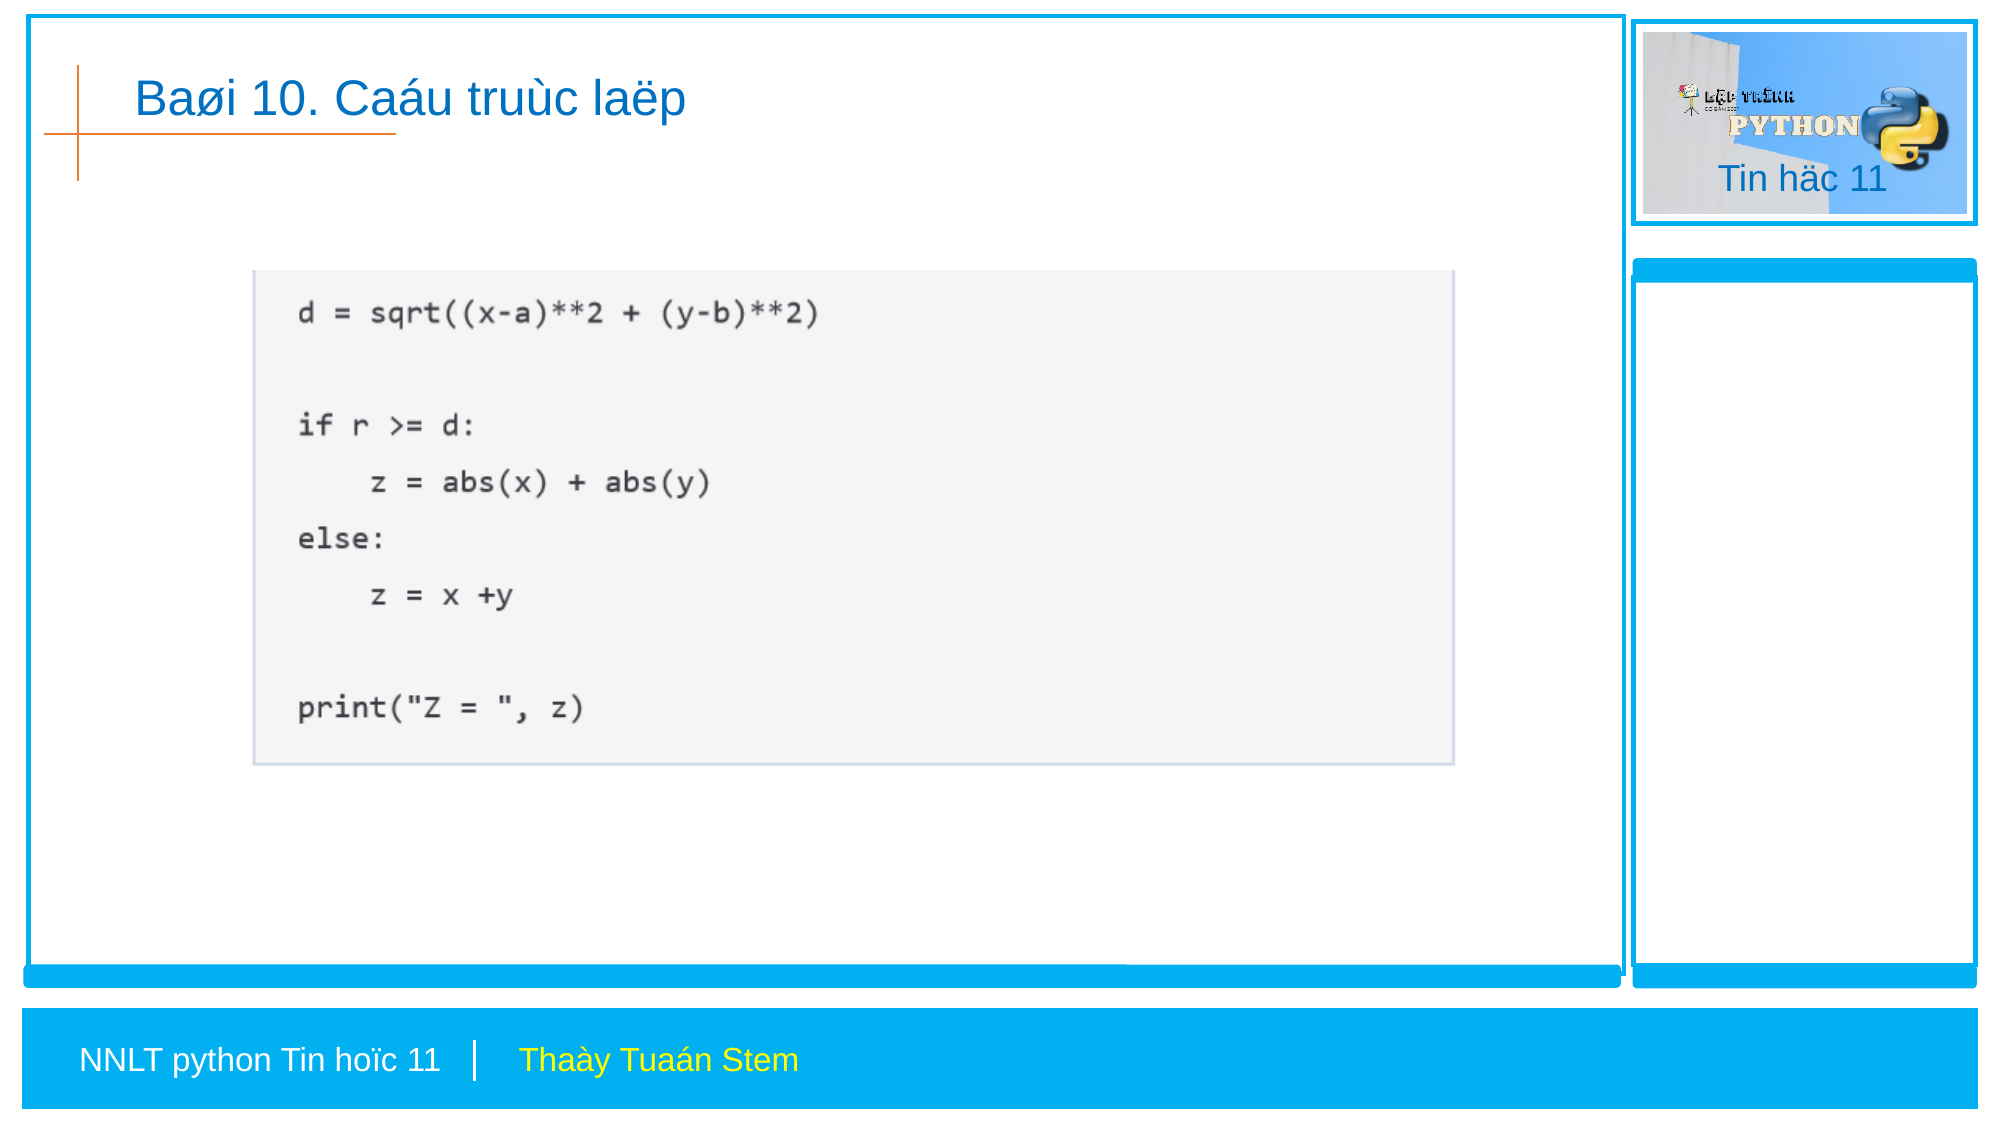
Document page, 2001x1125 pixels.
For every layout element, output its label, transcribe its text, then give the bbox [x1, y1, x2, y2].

text_box [1633, 259, 1976, 282]
text_box NNLT python Tin hoïc 11 [64, 1030, 484, 1086]
picture [220, 270, 1482, 777]
text_box [24, 965, 1620, 987]
text_box Thaày Tuaán Stem [503, 1030, 923, 1086]
text_box Baøi 10. Caáu truùc laëp [119, 58, 1603, 134]
text_box [28, 15, 1625, 974]
text_box [1633, 280, 1976, 965]
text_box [44, 64, 397, 182]
text_box [1633, 964, 1976, 988]
picture [1642, 31, 1967, 215]
text_box [24, 1010, 1976, 1108]
text_box [1633, 21, 1976, 224]
